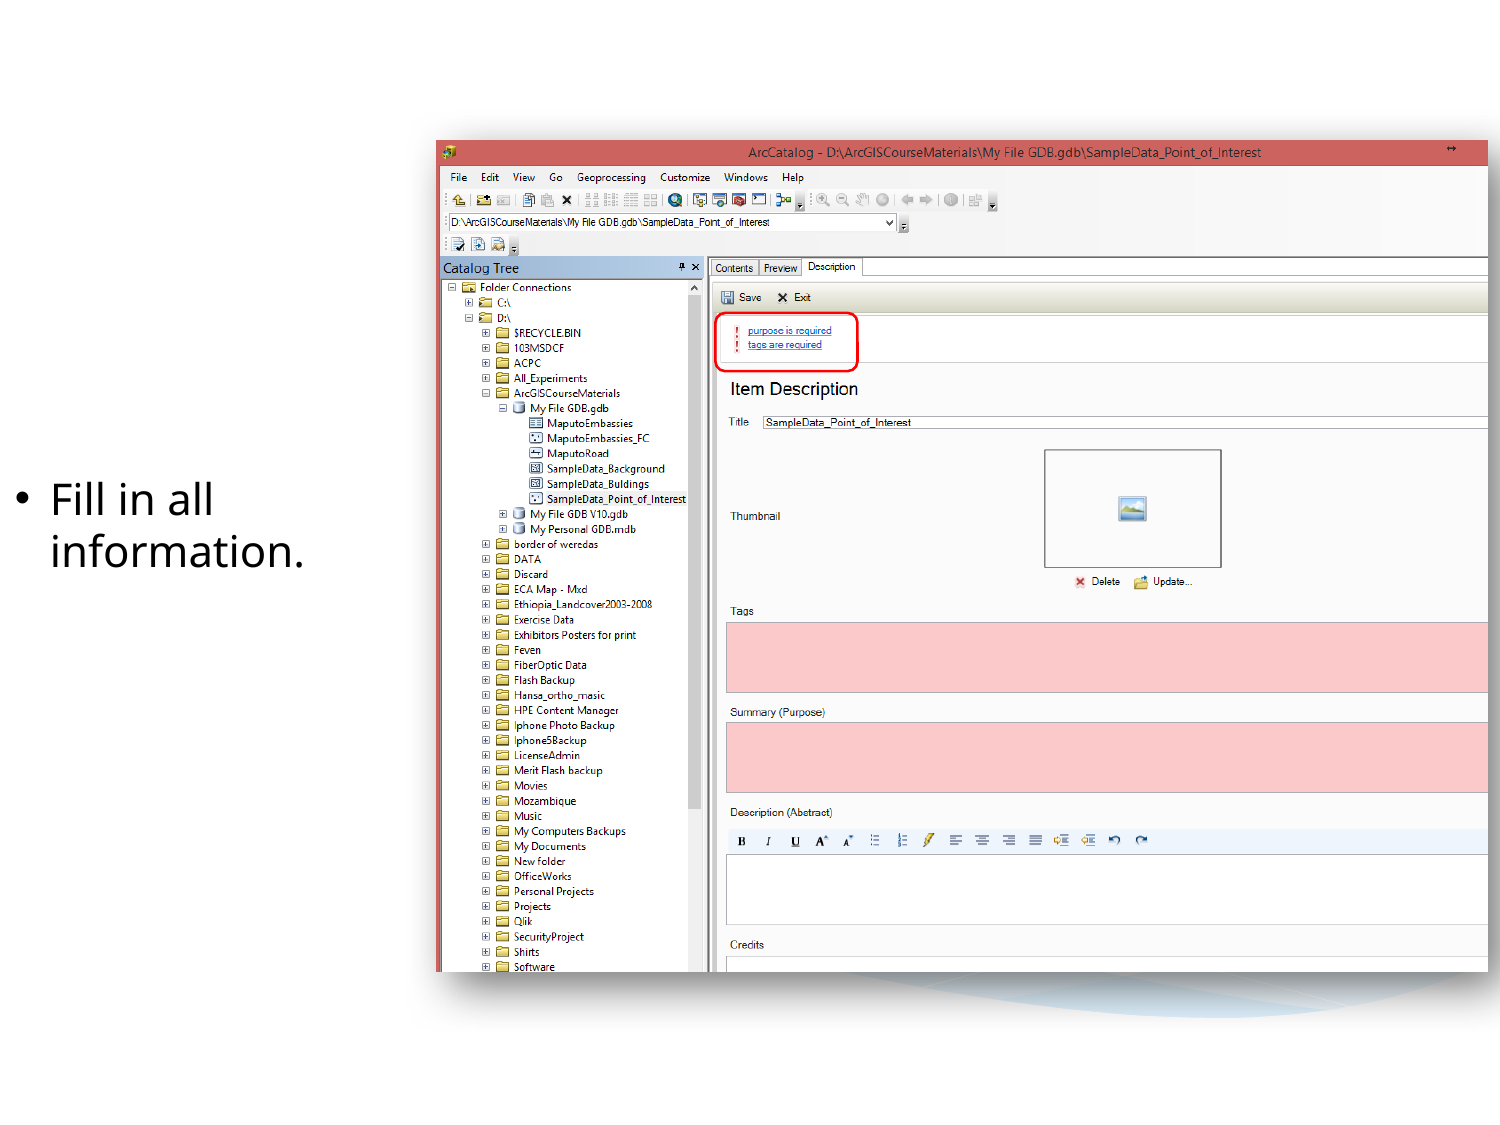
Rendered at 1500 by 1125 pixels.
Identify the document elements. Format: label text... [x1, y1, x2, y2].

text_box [436, 140, 1488, 973]
text_box Fill in all information. [0, 463, 430, 584]
